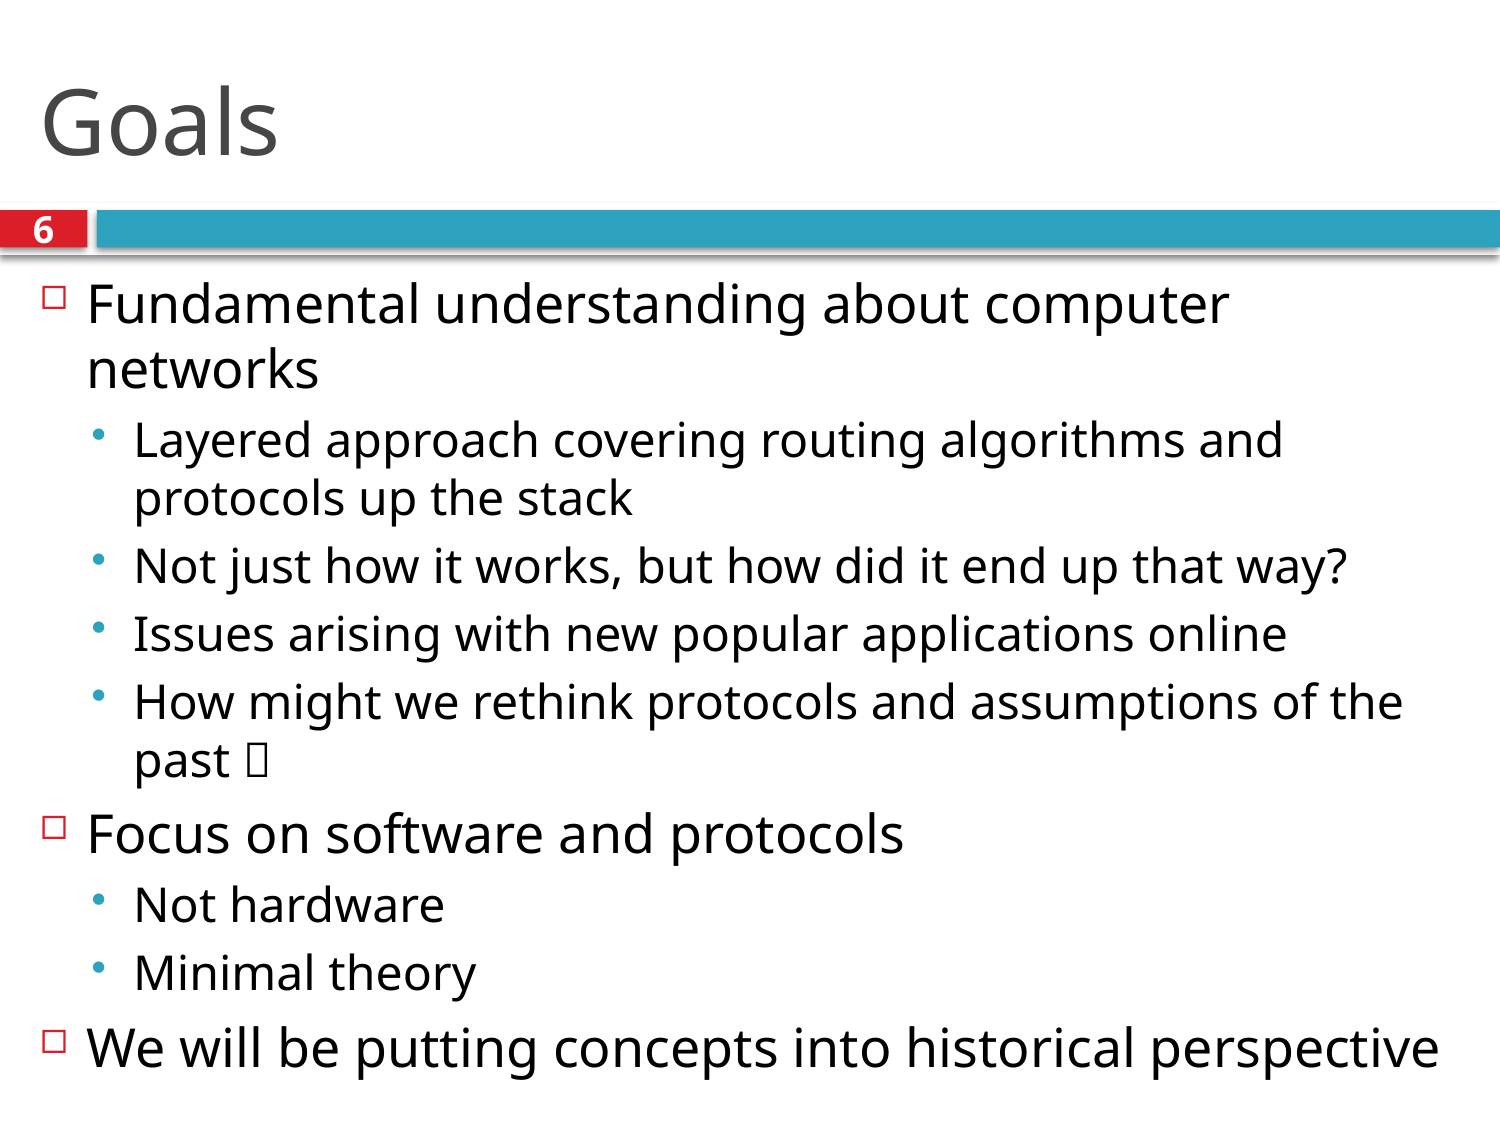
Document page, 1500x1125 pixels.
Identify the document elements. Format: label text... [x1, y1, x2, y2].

list Fundamental understanding about computer networks Layered approach covering routing algorithms and protocols up the stack Not just how it works, but how did it end up that way? Issues arising with new popular applications online How might we rethink protocols and assumptions of the past  Focus on software and protocols Not hardware Minimal theory We will be putting concepts into historical perspective [24, 262, 1475, 1100]
slide_number 6 [0, 206, 88, 257]
title Goals [24, 37, 1475, 200]
